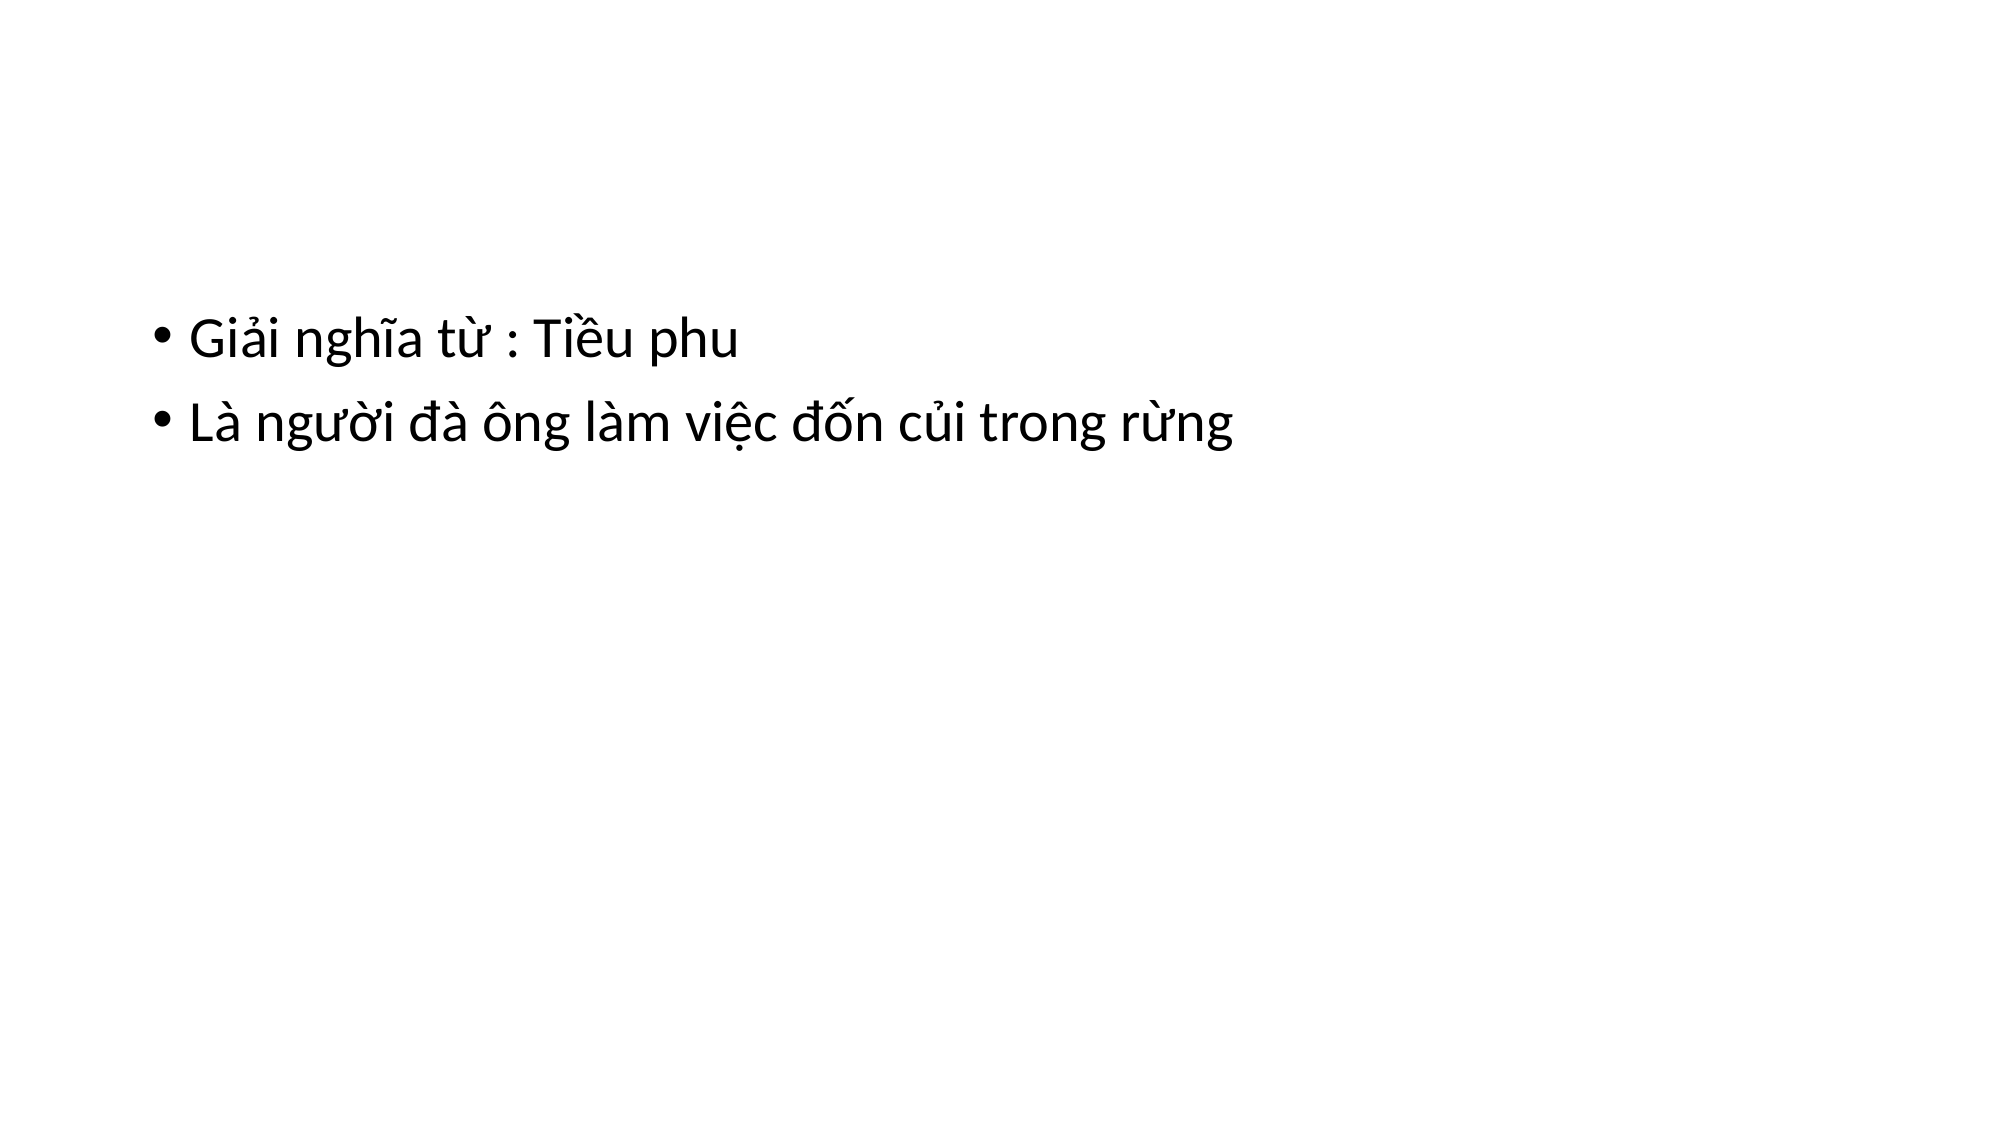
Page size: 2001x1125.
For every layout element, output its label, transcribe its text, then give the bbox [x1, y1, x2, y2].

list Giải nghĩa từ : Tiều phu Là người đà ông làm việc đốn củi trong rừng [137, 299, 1863, 1014]
